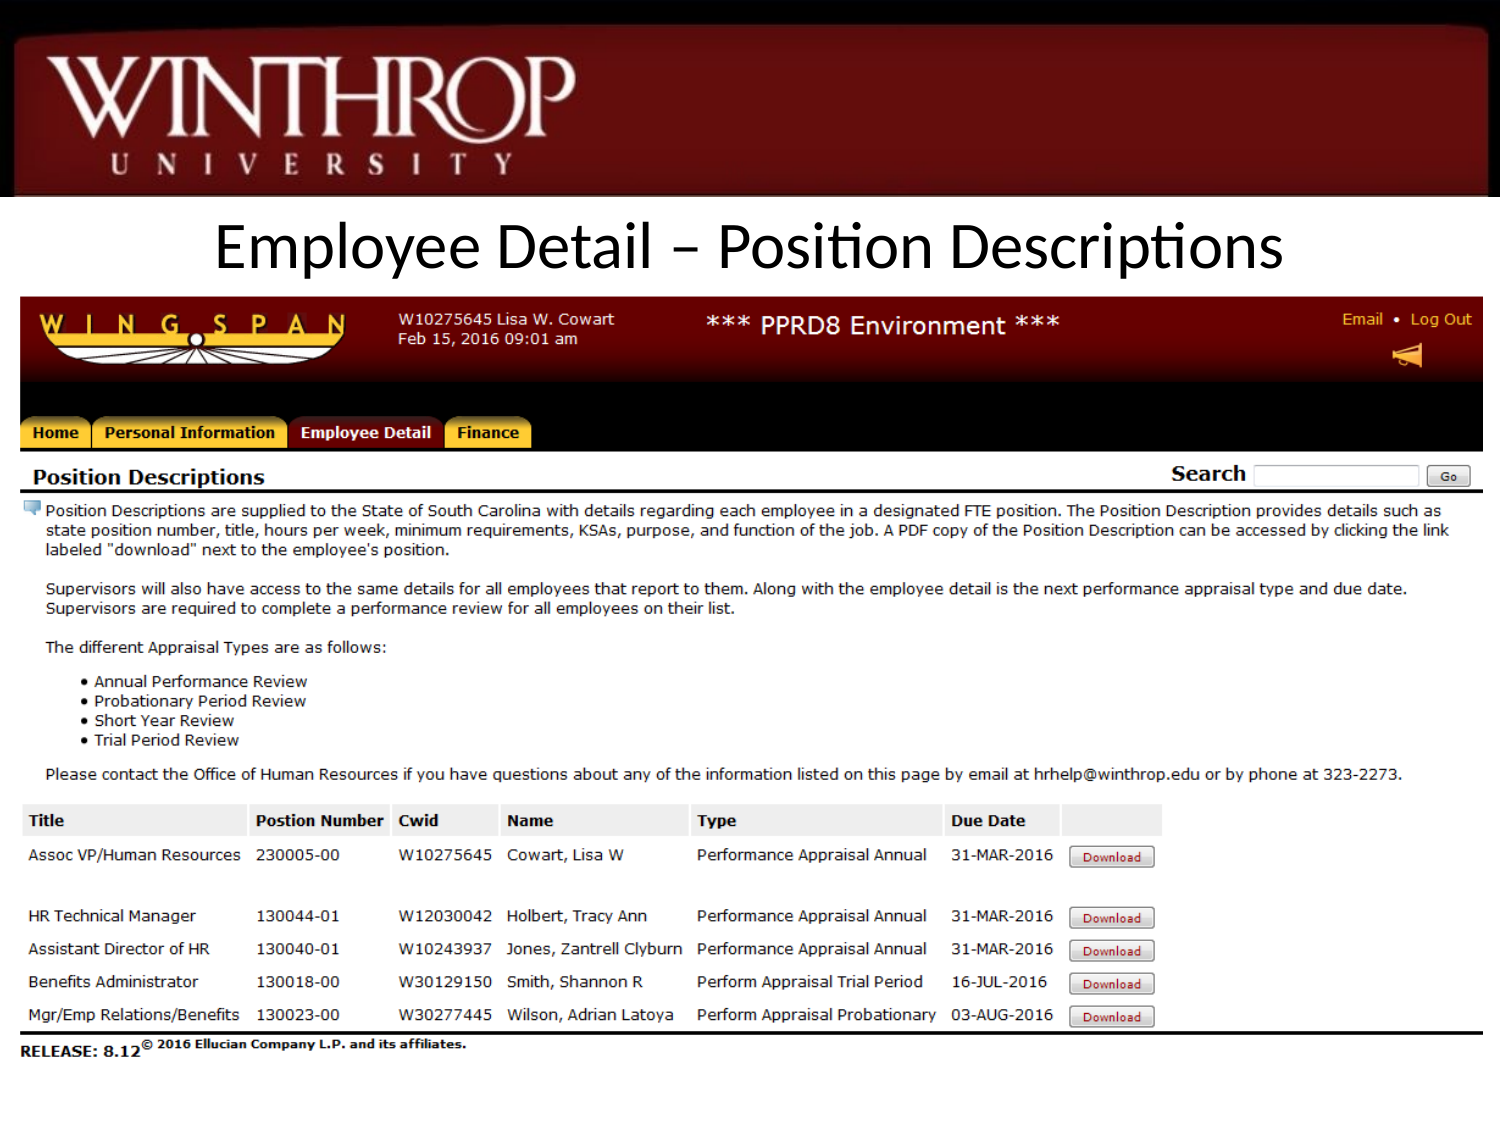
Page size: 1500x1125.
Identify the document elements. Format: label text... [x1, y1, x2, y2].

picture [0, 0, 1500, 197]
picture [19, 293, 1483, 1063]
title Employee Detail – Position Descriptions [112, 204, 1388, 291]
